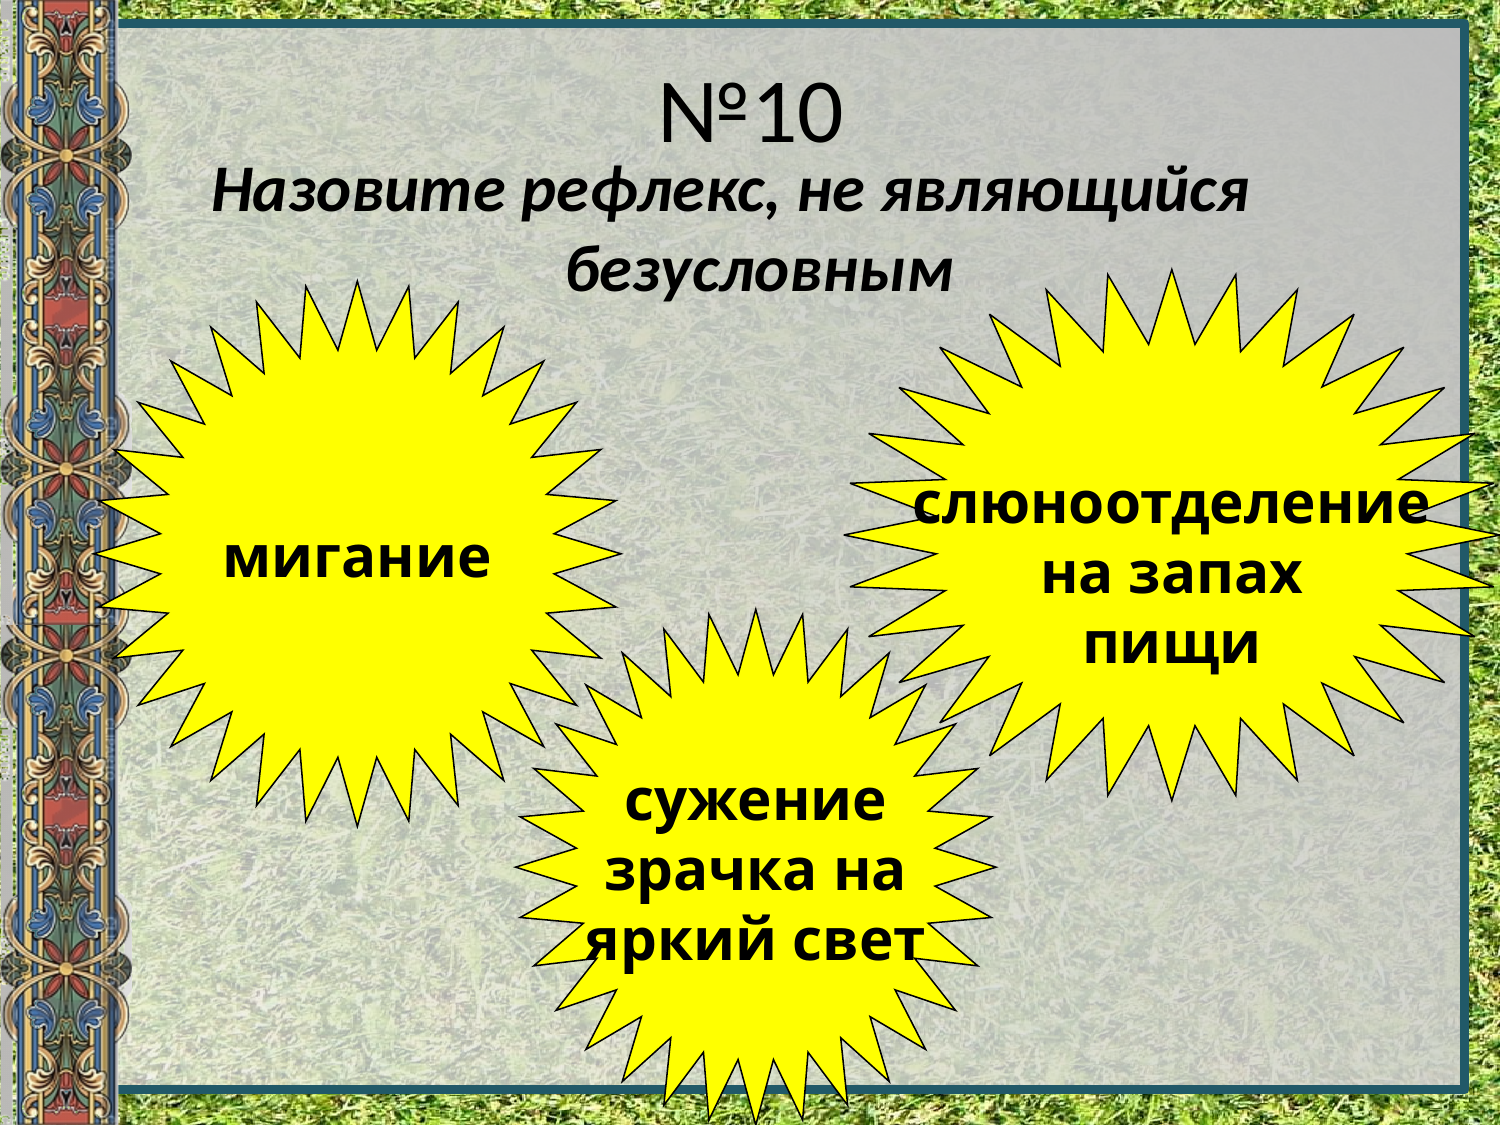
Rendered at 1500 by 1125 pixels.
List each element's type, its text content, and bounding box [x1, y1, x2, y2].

picture [1077, 421, 1254, 598]
picture [1, 0, 1500, 1125]
picture [304, 386, 480, 562]
picture [757, 536, 1500, 1125]
text_box мигание [93, 281, 622, 827]
title №10 [187, 35, 1315, 137]
picture [687, 724, 851, 888]
list Назовите рефлекс, не являющийся безусловным [99, 137, 1363, 475]
text_box слюноотделение на запах пищи [843, 269, 1500, 801]
text_box сужение зрачка на яркий свет [515, 609, 997, 1125]
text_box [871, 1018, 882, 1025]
